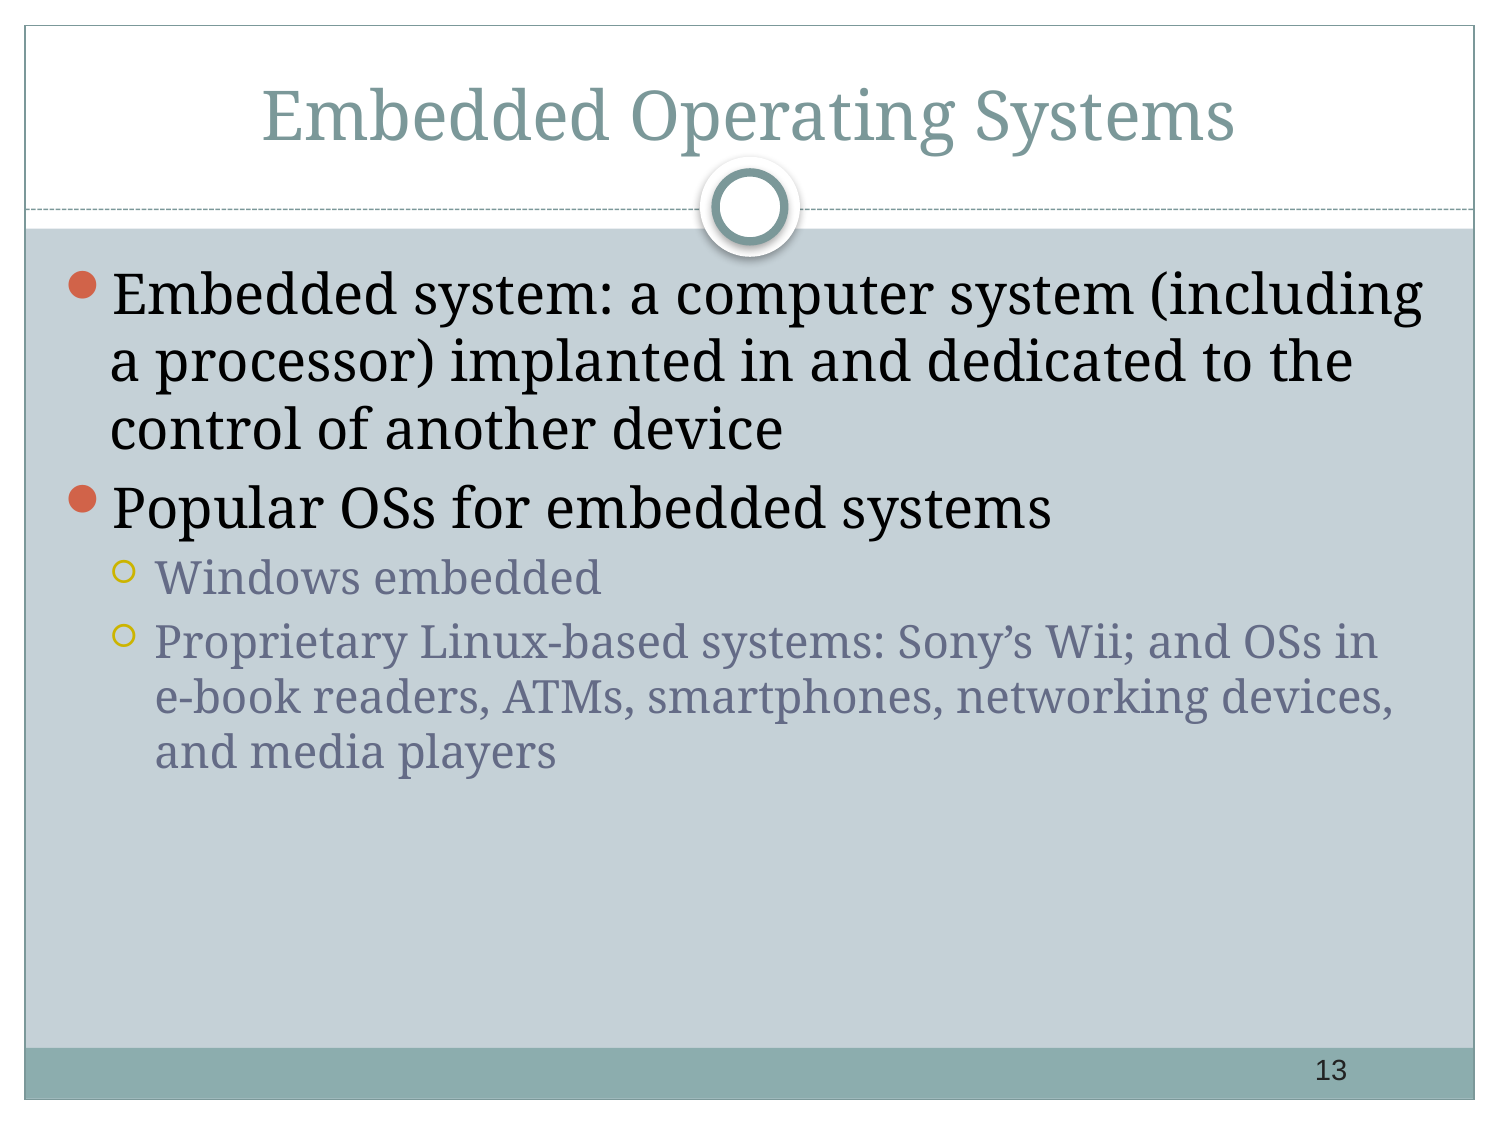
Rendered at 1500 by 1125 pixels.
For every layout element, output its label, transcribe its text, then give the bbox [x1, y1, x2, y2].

list Embedded system: a computer system (including a processor) implanted in and dedicated to the control of another device Popular OSs for embedded systems Windows embedded Proprietary Linux-based systems: Sony’s Wii; and OSs in e-book readers, ATMs, smartphones, networking devices, and media players [49, 250, 1445, 1001]
title Embedded Operating Systems [49, 37, 1450, 162]
slide_number 13 [1250, 1037, 1413, 1100]
